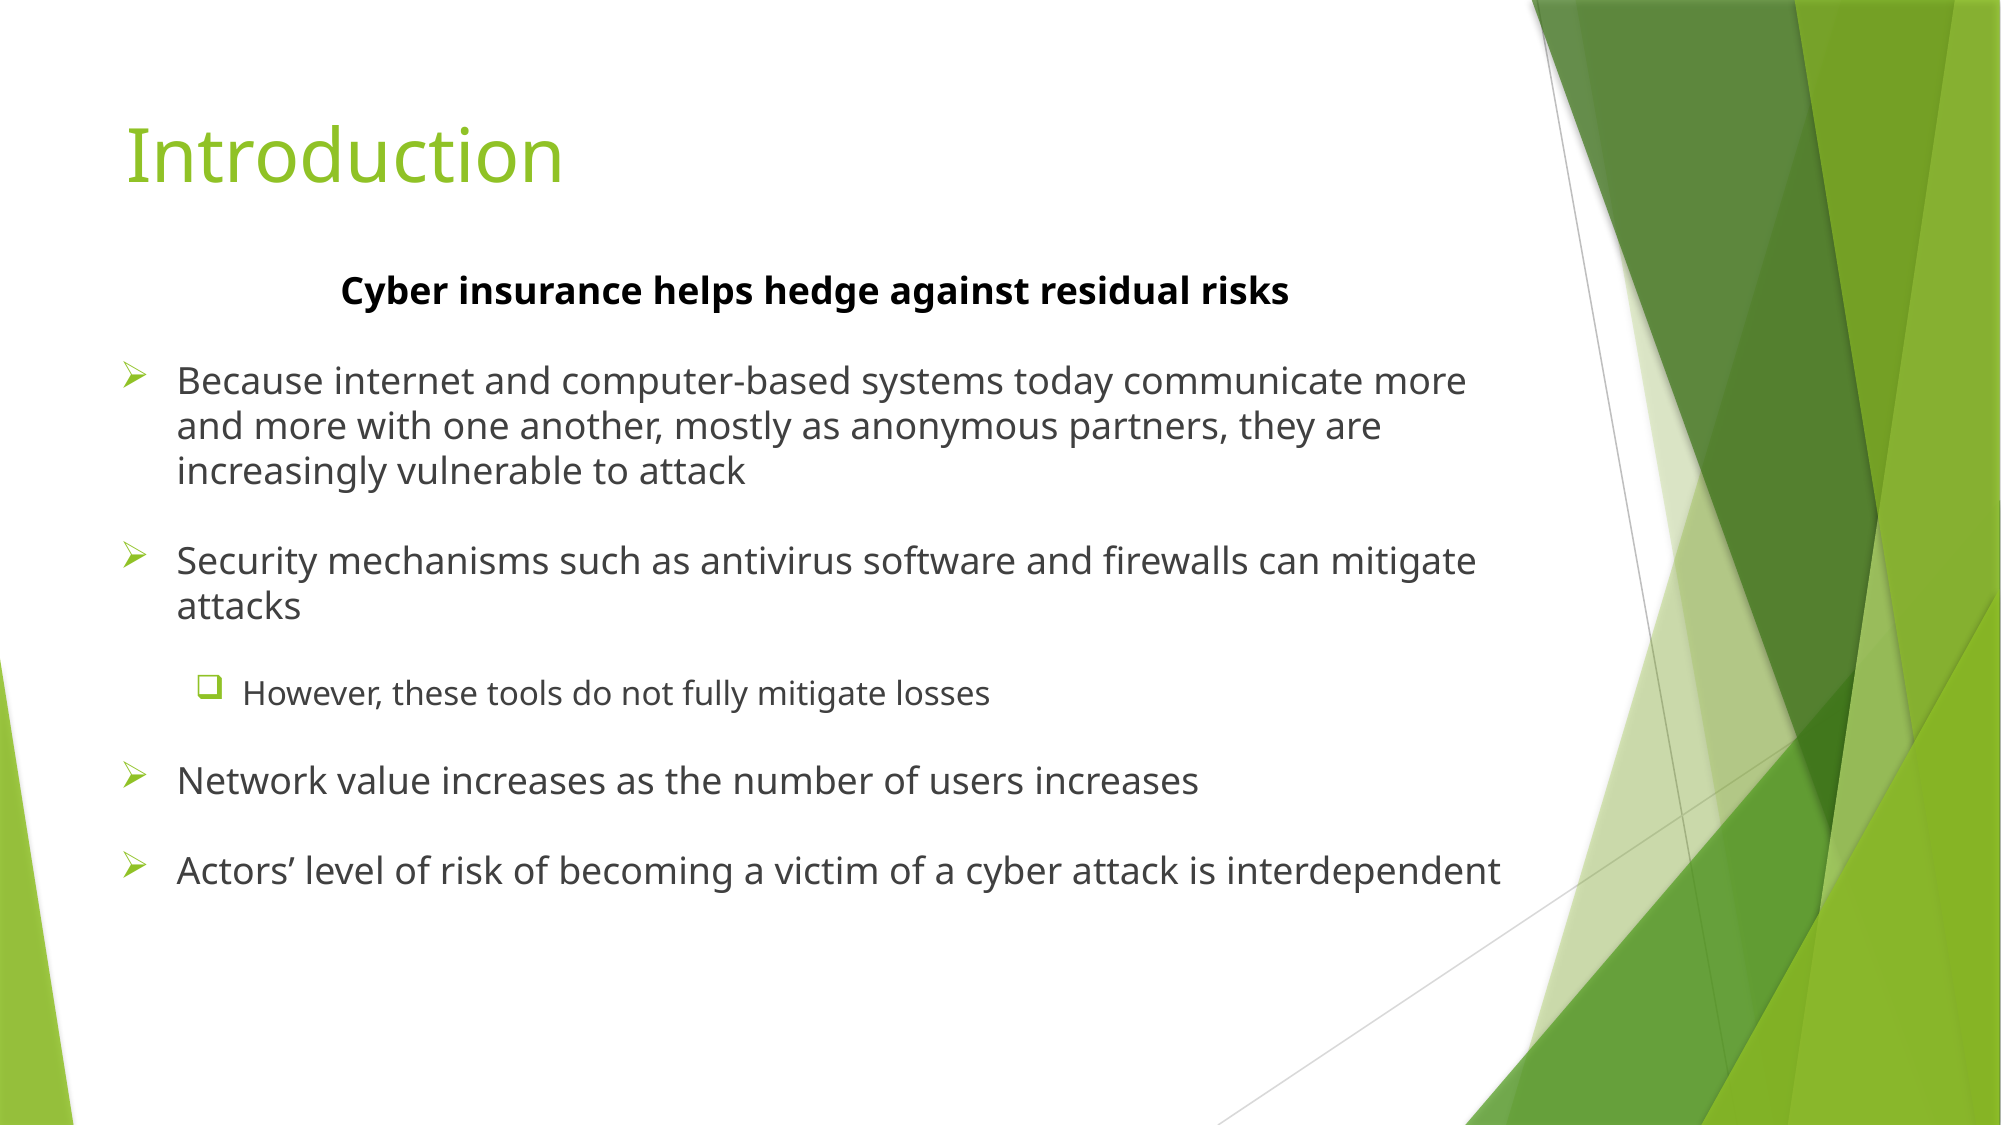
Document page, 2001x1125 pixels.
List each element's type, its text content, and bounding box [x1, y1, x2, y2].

list Cyber insurance helps hedge against residual risks Because internet and computer-based systems today communicate more and more with one another, mostly as anonymous partners, they are increasingly vulnerable to attack Security mechanisms such as antivirus software and firewalls can mitigate attacks However, these tools do not fully mitigate losses Network value increases as the number of users increases Actors’ level of risk of becoming a victim of a cyber attack is interdependent [105, 259, 1536, 983]
title Introduction [111, 99, 1522, 259]
